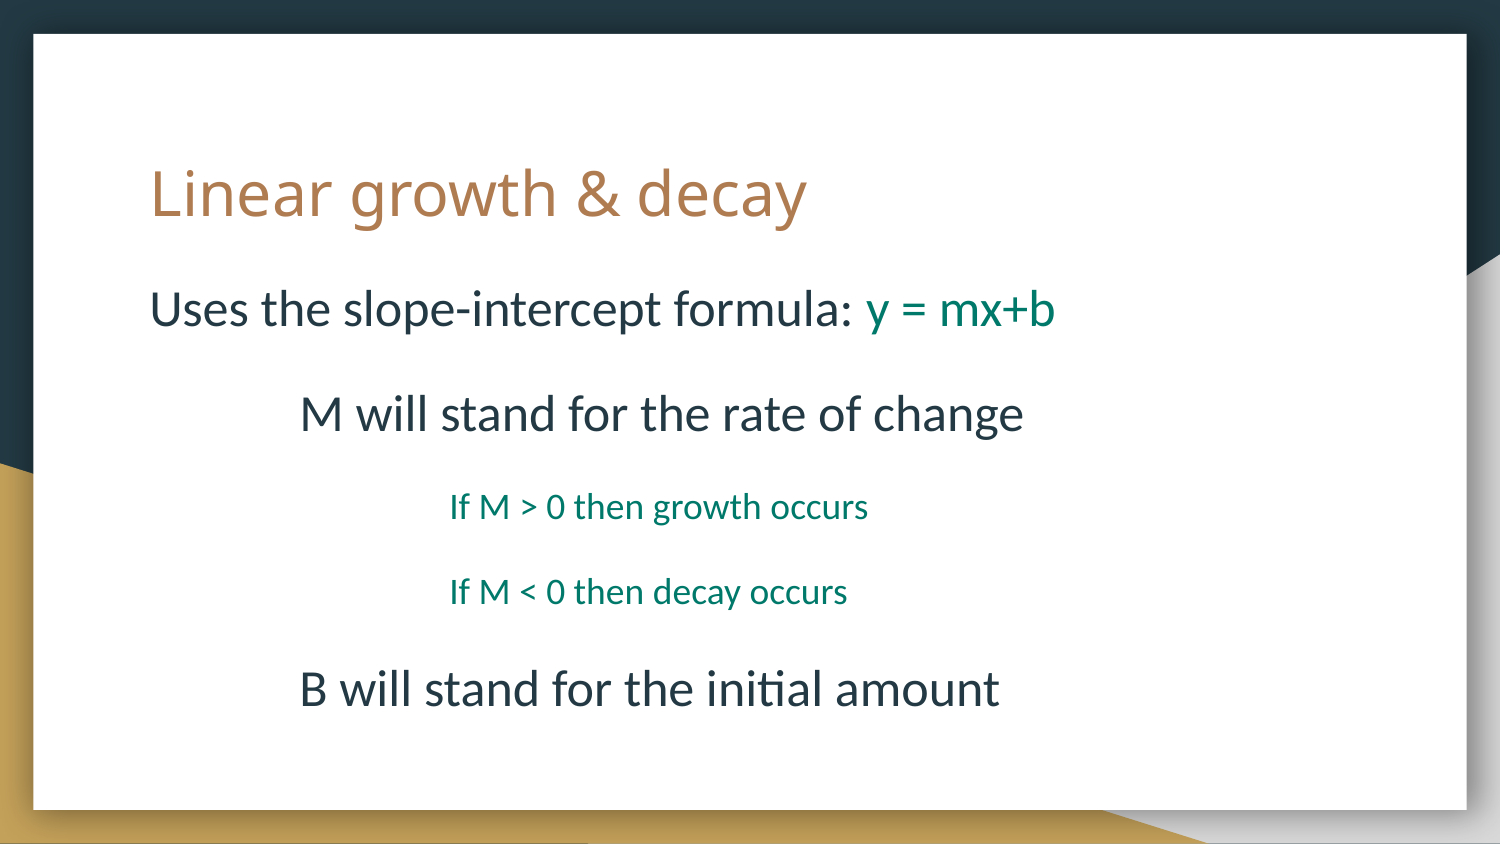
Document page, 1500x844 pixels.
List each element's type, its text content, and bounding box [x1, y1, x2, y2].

title Linear growth & decay [134, 138, 1366, 250]
list Uses the slope-intercept formula: y = mx+b M will stand for the rate of change If M > 0 then growth occurs If M < 0 then decay occurs B will stand for the initial amount [134, 250, 1366, 771]
